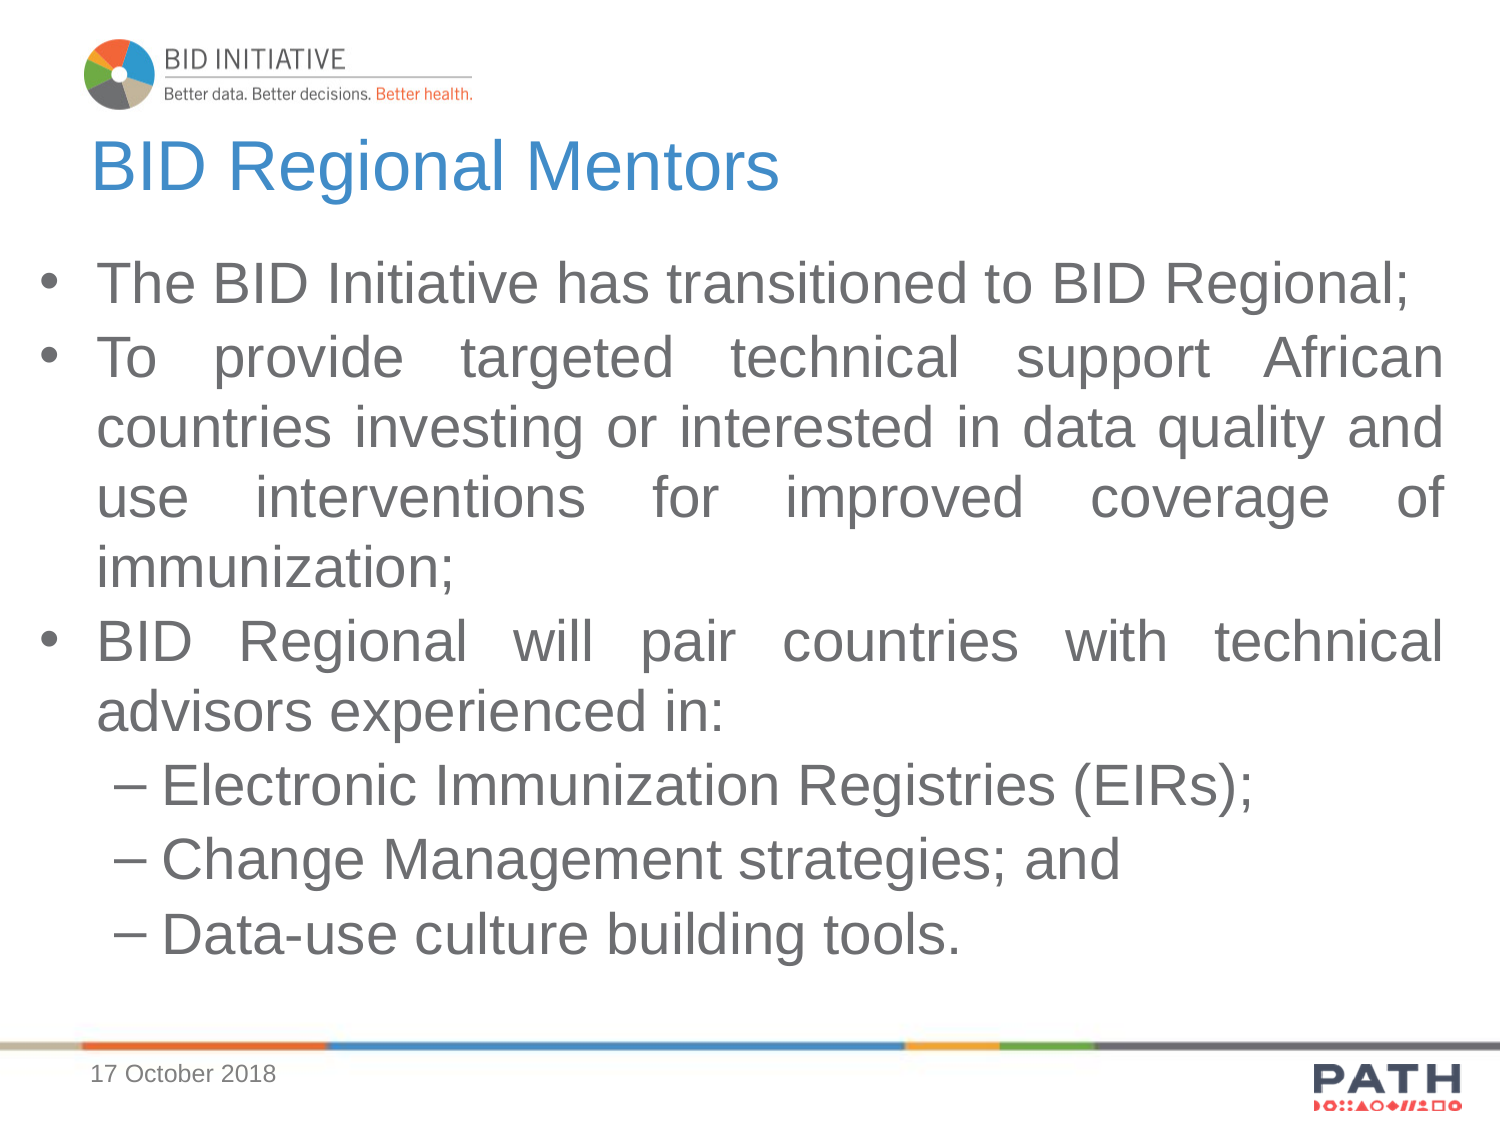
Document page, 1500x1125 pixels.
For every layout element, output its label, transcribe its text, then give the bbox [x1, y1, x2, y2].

picture [0, 0, 1500, 150]
list The BID Initiative has transitioned to BID Regional; To provide targeted technical support African countries investing or interested in data quality and use interventions for improved coverage of immunization; BID Regional will pair countries with technical advisors experienced in: Electronic Immunization Registries (EIRs); Change Management strategies; and Data-use culture building tools. [24, 237, 1462, 1043]
title BID Regional Mentors [75, 112, 1425, 213]
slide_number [75, 1042, 425, 1103]
picture [0, 974, 1500, 1125]
